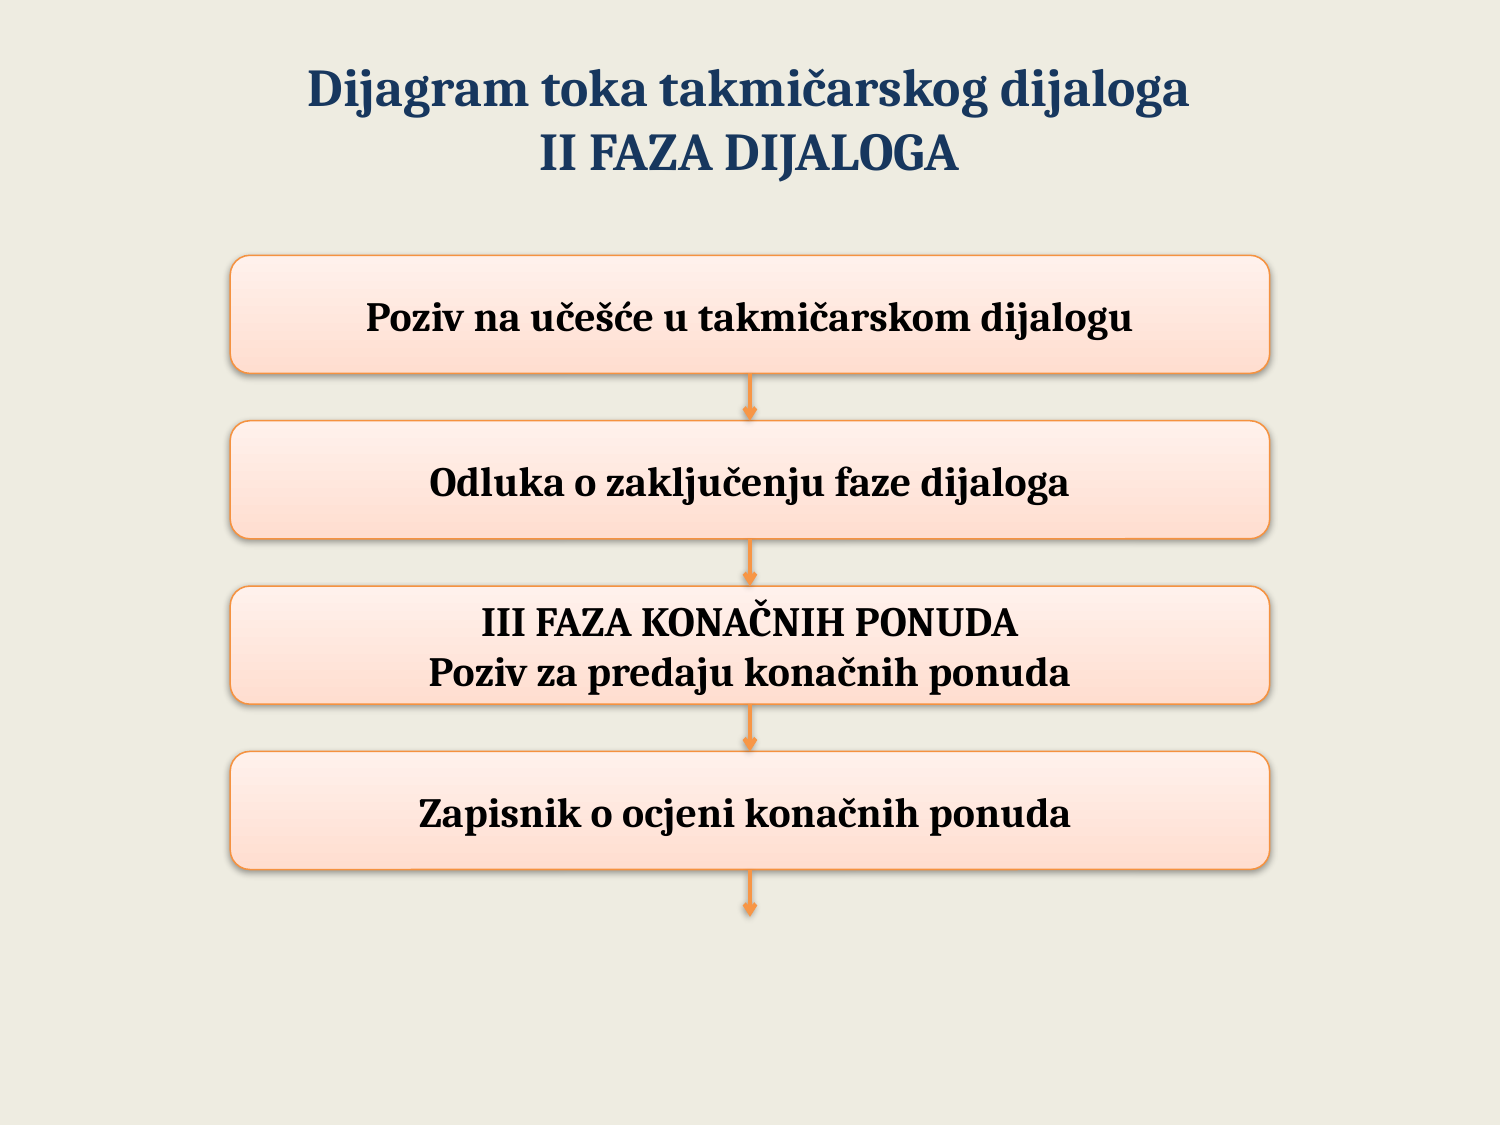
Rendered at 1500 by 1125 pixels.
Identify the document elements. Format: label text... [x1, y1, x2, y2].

title Dijagram toka takmičarskog dijaloga II FAZA DIJALOGA [75, 45, 1425, 190]
text_box III FAZA KONAČNIH PONUDA Poziv za predaju konačnih ponuda [229, 585, 1271, 705]
text_box Odluka o zaključenju faze dijaloga [229, 419, 1271, 540]
text_box Poziv na učešće u takmičarskom dijalogu [229, 254, 1271, 375]
text_box Zapisnik o ocjeni konačnih ponuda [229, 750, 1271, 871]
